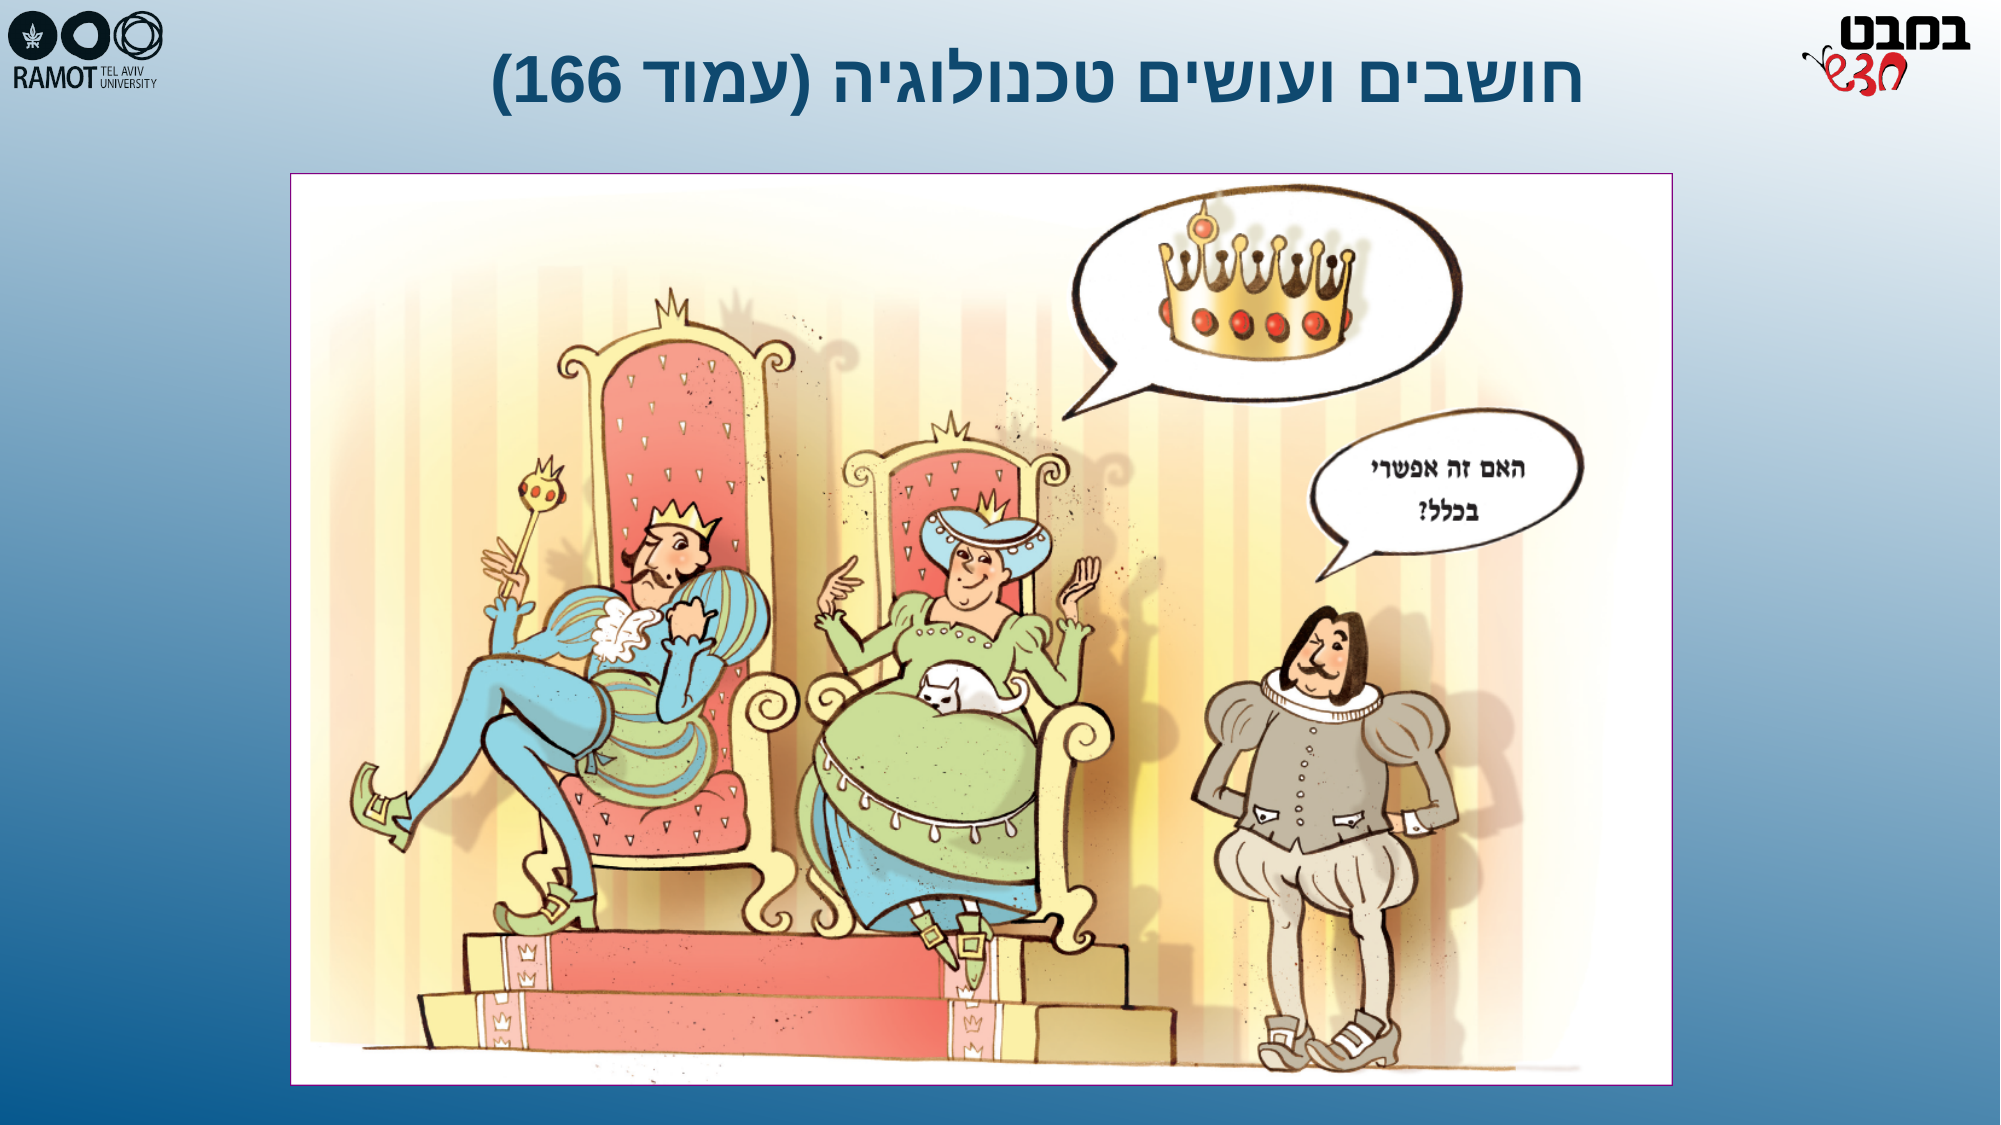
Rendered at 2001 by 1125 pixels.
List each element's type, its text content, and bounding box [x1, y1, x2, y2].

text_box חושבים ועושים טכנולוגיה (עמוד 166) [443, 28, 1603, 124]
picture [289, 173, 1673, 1087]
picture [0, 0, 172, 97]
picture [1801, 15, 1971, 97]
